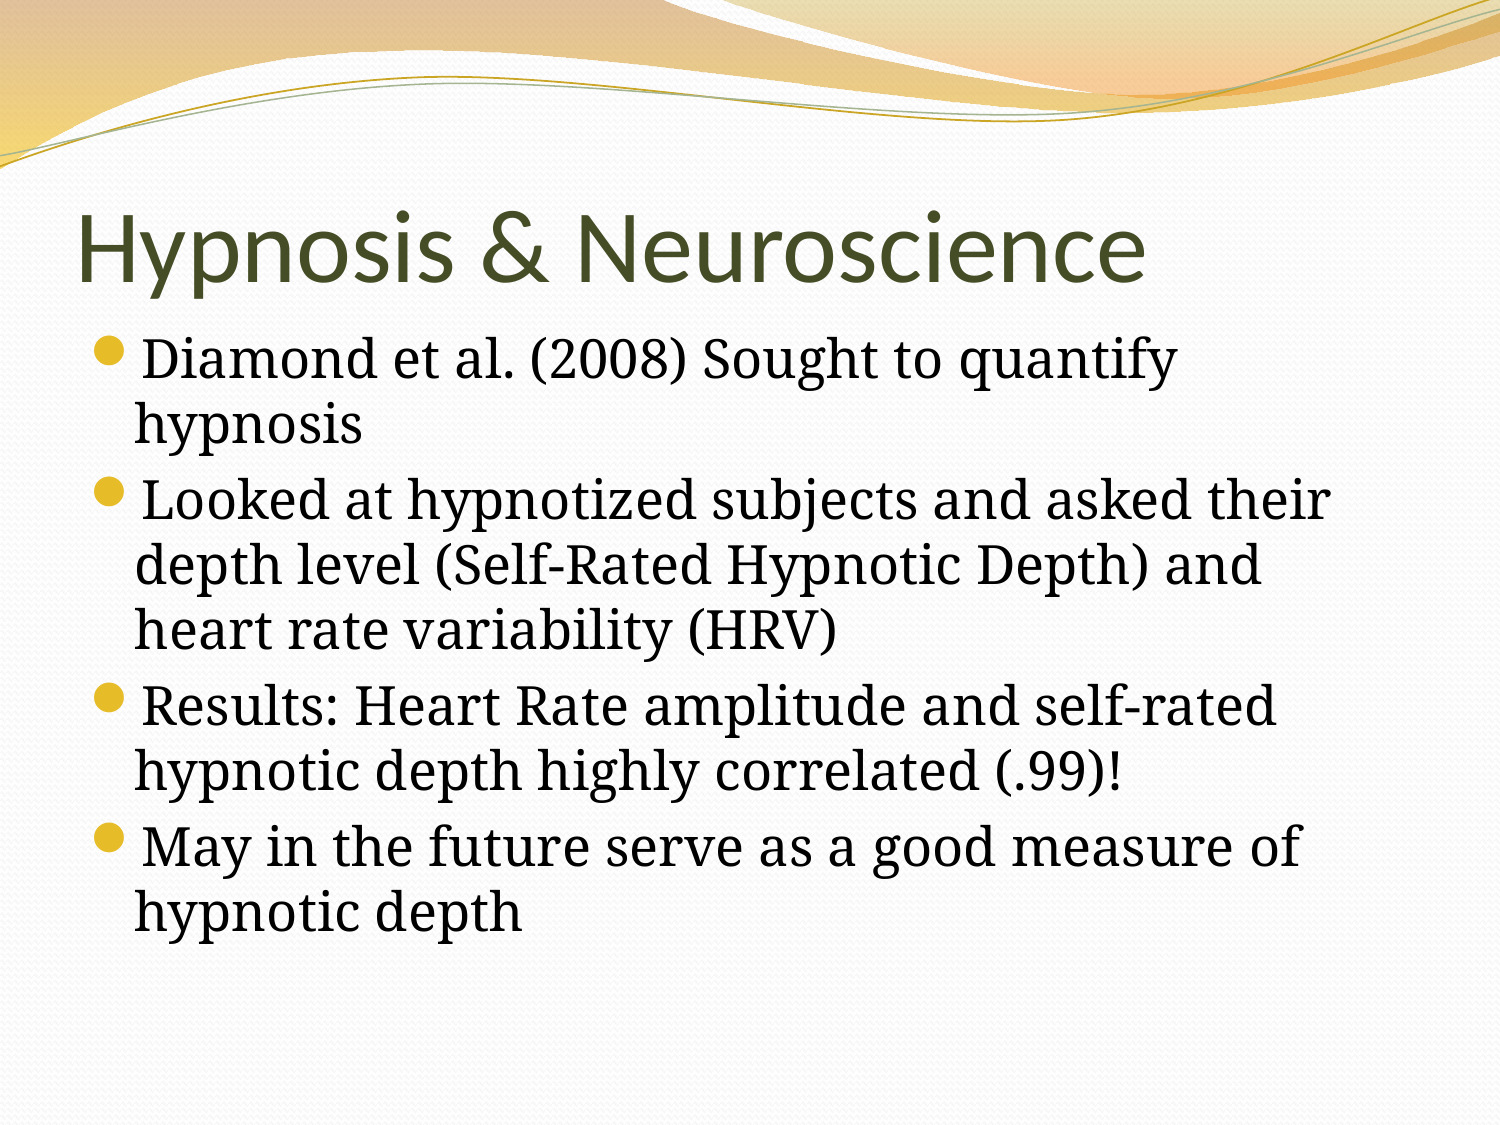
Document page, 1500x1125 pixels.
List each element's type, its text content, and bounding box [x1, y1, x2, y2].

list Diamond et al. (2008) Sought to quantify hypnosis Looked at hypnotized subjects and asked their depth level (Self-Rated Hypnotic Depth) and heart rate variability (HRV) Results: Heart Rate amplitude and self-rated hypnotic depth highly correlated (.99)! May in the future serve as a good measure of hypnotic depth [75, 317, 1425, 1038]
title Hypnosis & Neuroscience [75, 115, 1425, 303]
